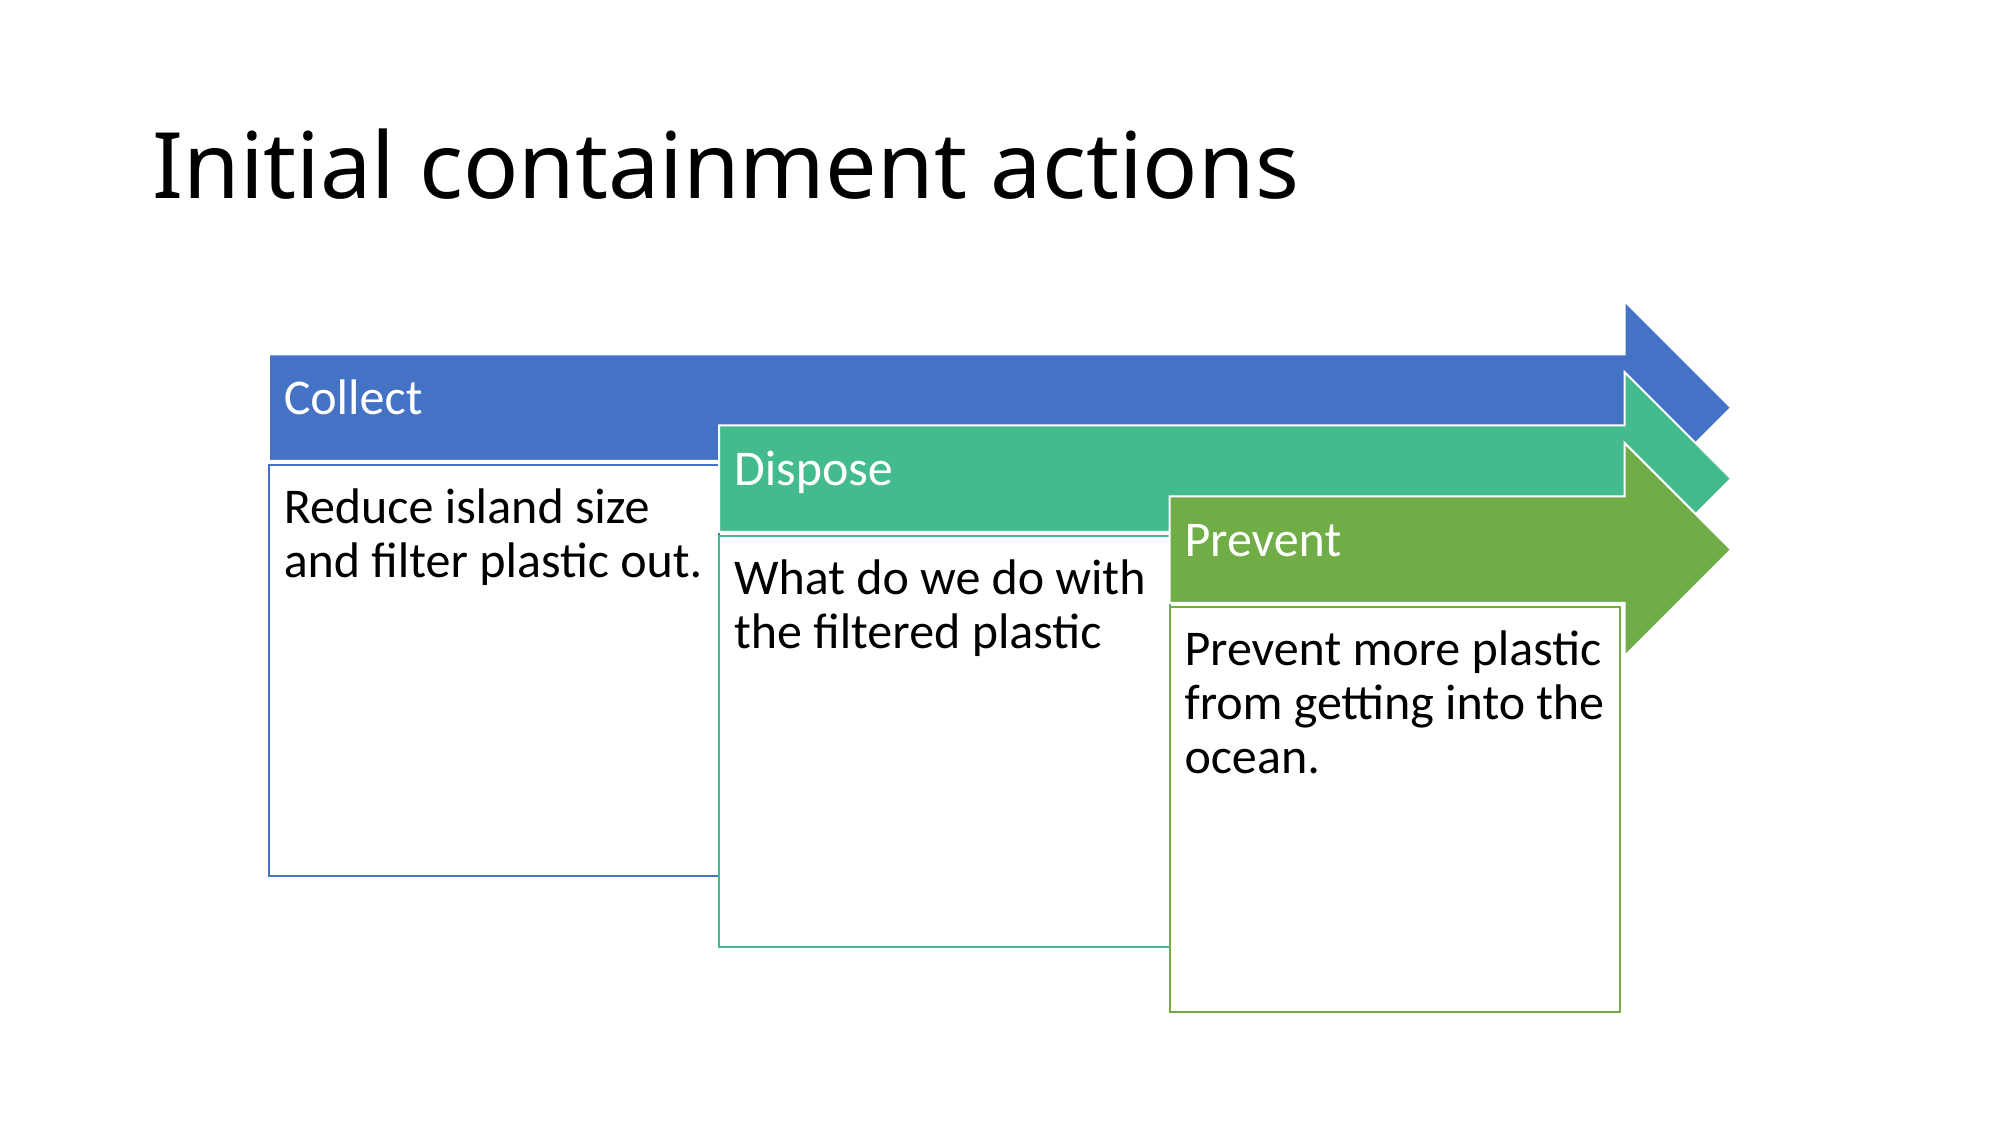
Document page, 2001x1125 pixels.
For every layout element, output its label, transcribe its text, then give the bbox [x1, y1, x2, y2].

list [137, 299, 1863, 1014]
title Initial containment actions [137, 59, 1863, 278]
